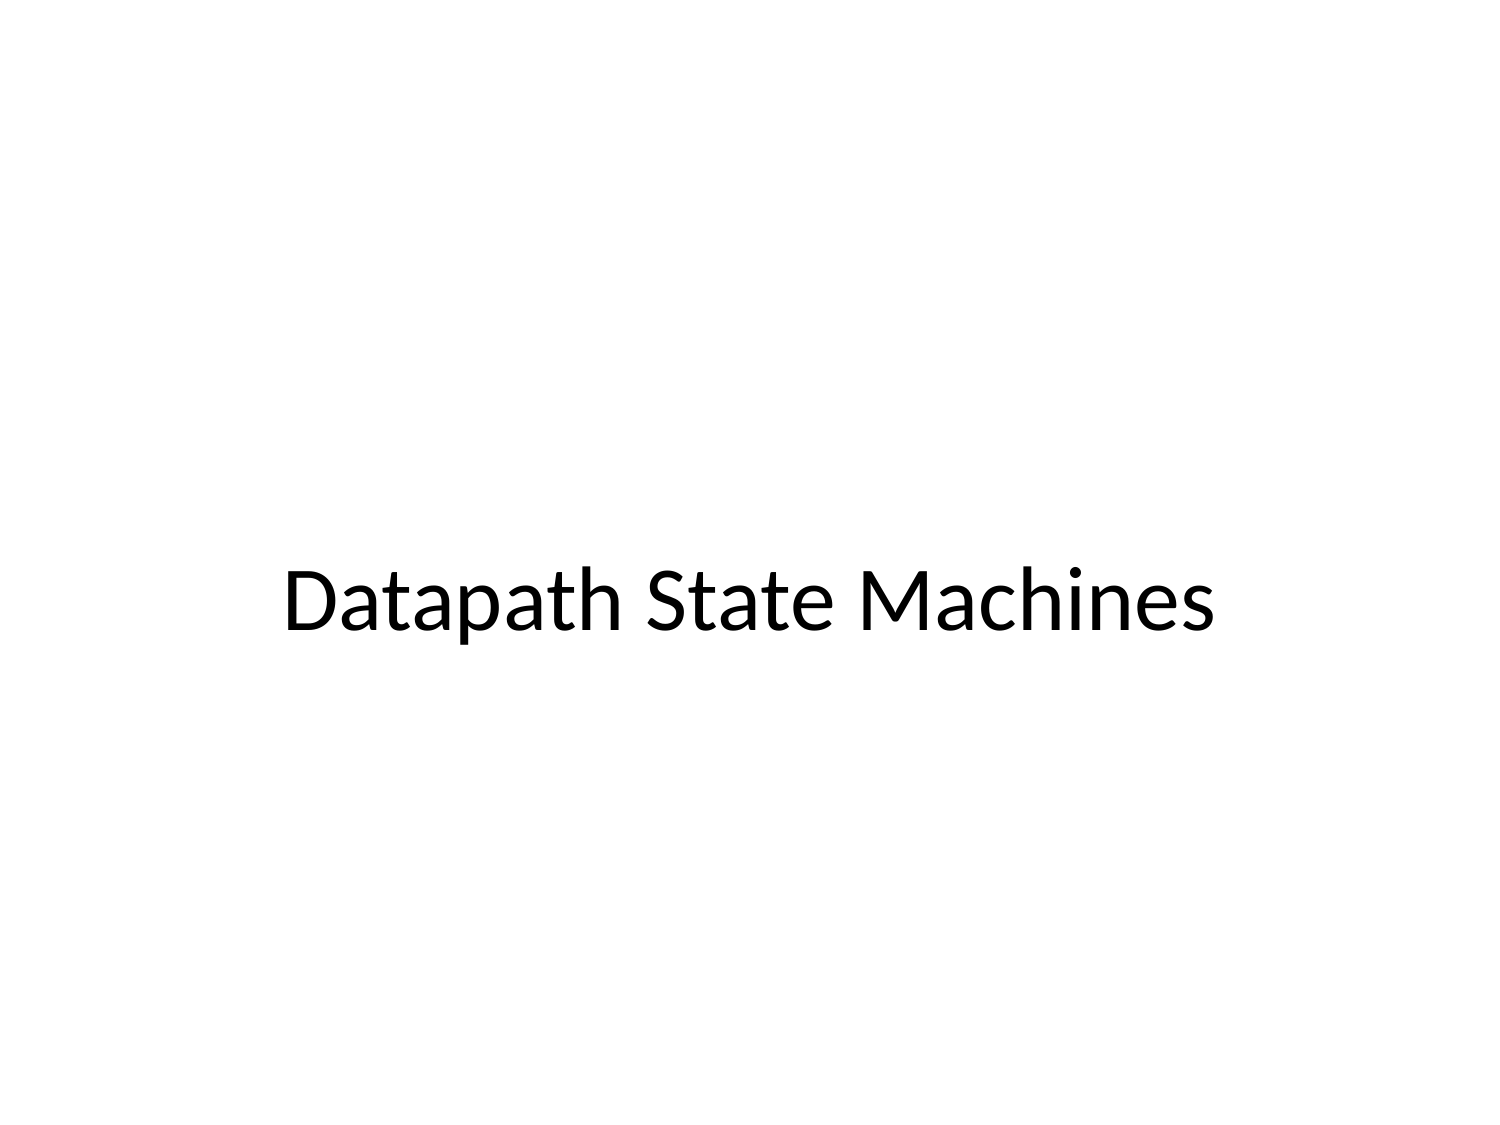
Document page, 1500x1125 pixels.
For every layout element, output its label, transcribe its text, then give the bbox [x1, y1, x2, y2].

title Datapath State Machines [75, 500, 1425, 688]
